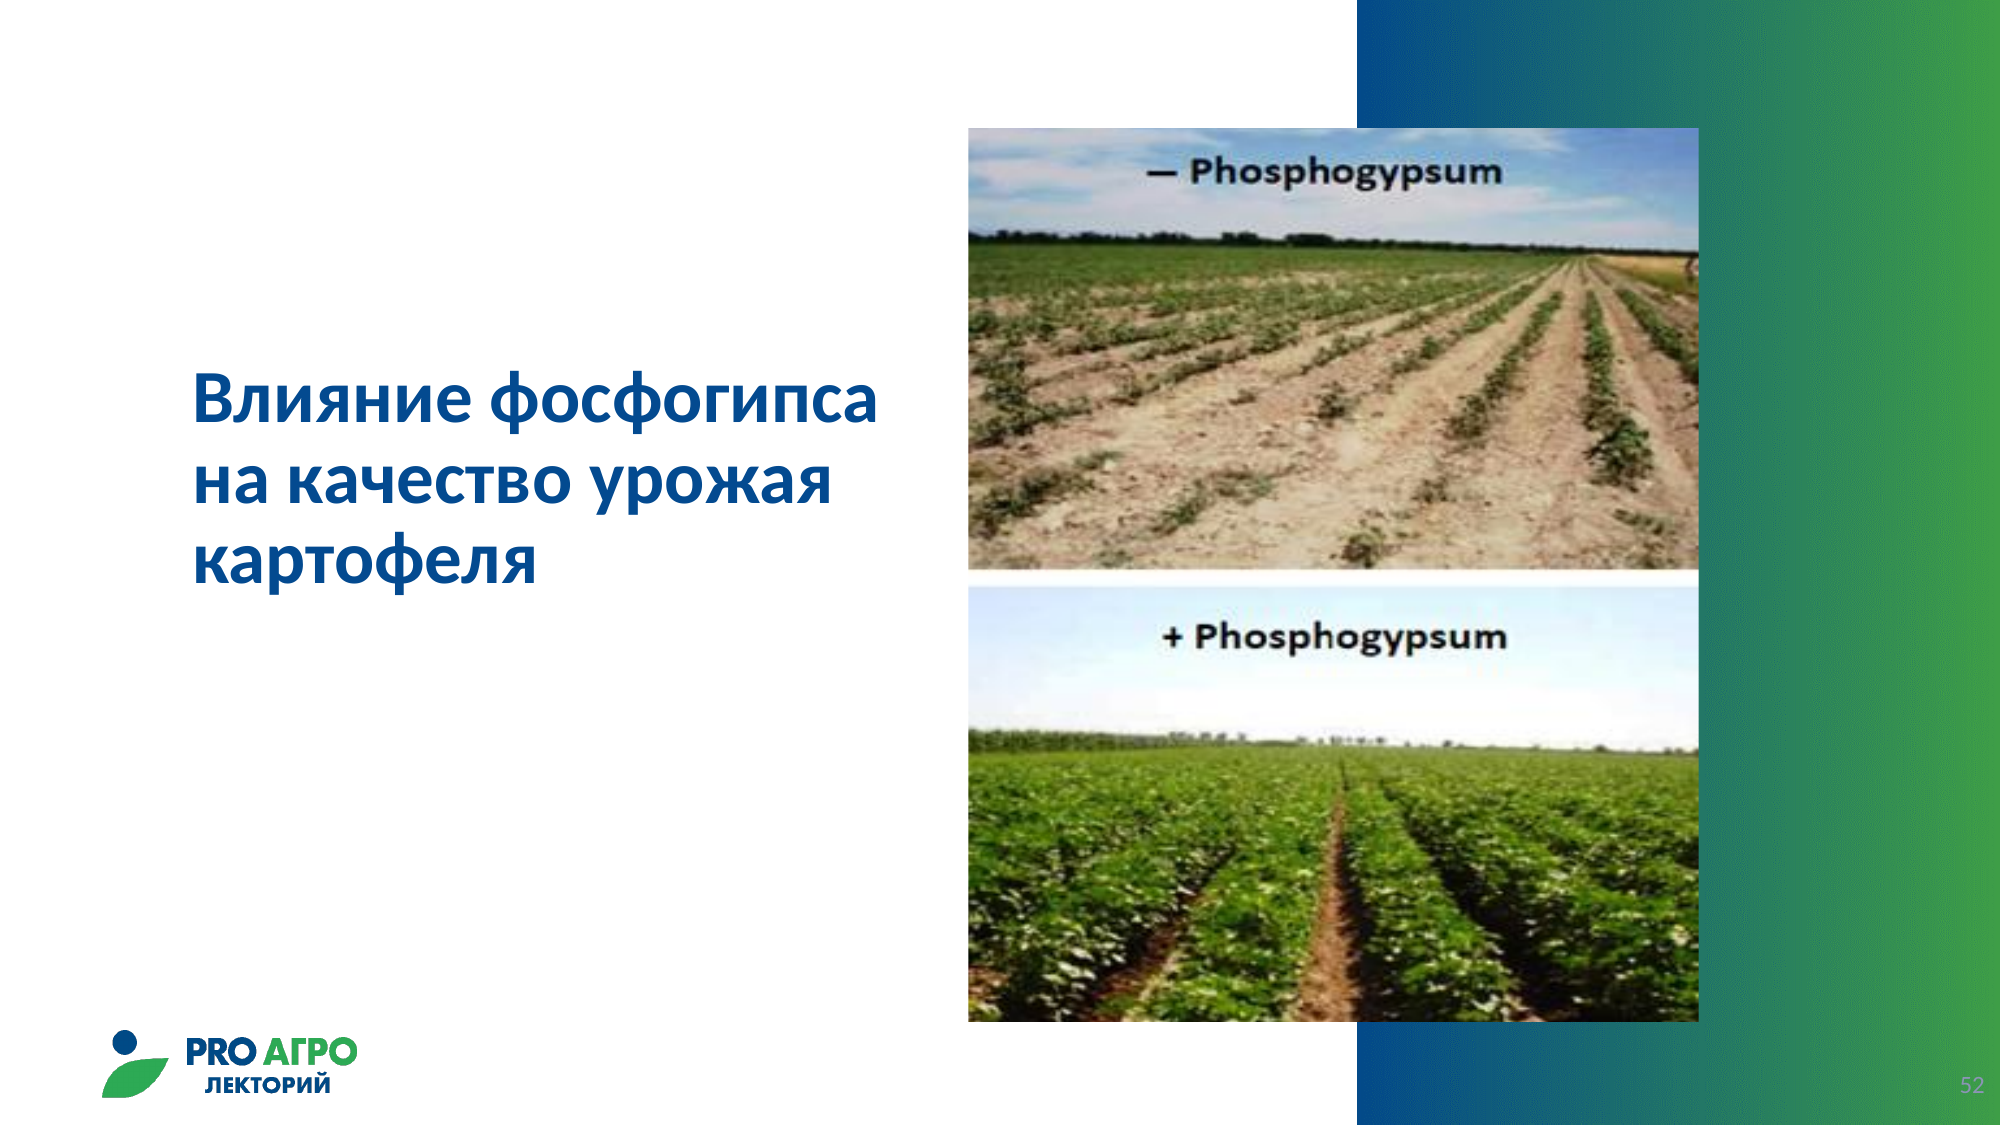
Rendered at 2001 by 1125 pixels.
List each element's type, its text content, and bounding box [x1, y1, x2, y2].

slide_number 52 [1550, 1053, 2000, 1114]
picture [968, 0, 2000, 1125]
picture [102, 1030, 357, 1098]
title Влияние фосфогипса на качество урожая картофеля [177, 289, 927, 758]
